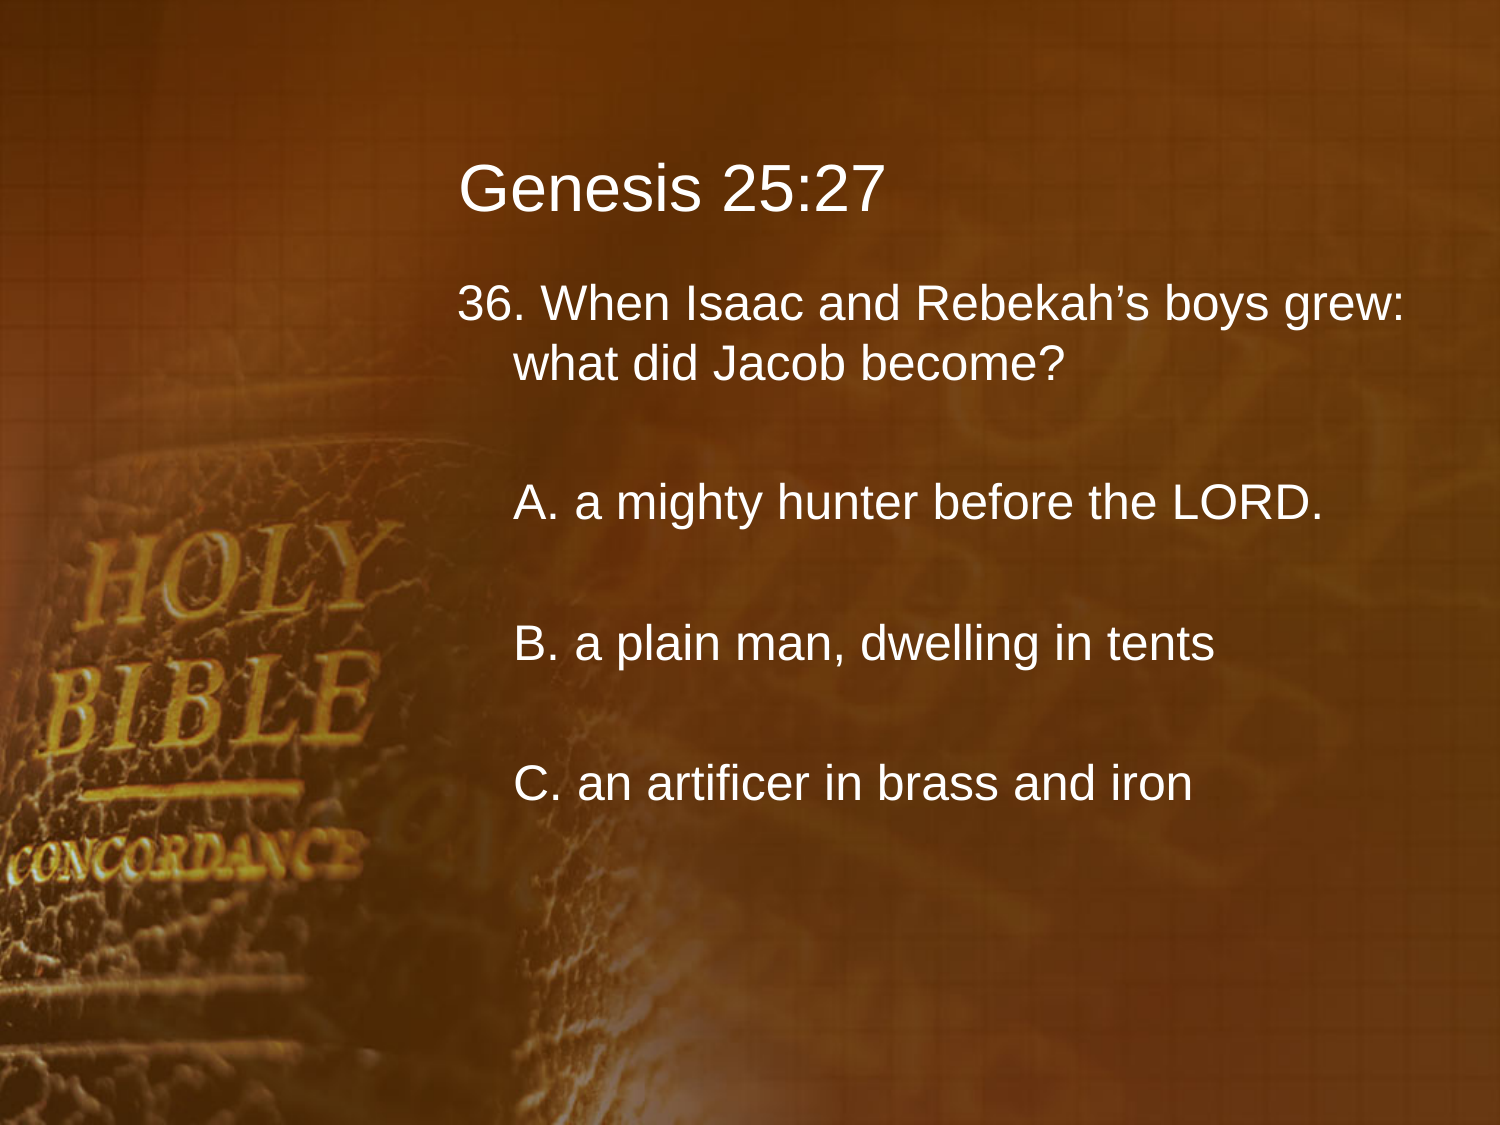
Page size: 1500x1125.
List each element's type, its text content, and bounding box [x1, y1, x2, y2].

picture [0, 0, 1500, 1125]
list 36. When Isaac and Rebekah’s boys grew: what did Jacob become? A. a mighty hunter before the LORD. B. a plain man, dwelling in tents C. an artificer in brass and iron [441, 262, 1480, 1006]
title Genesis 25:27 [443, 44, 1480, 233]
